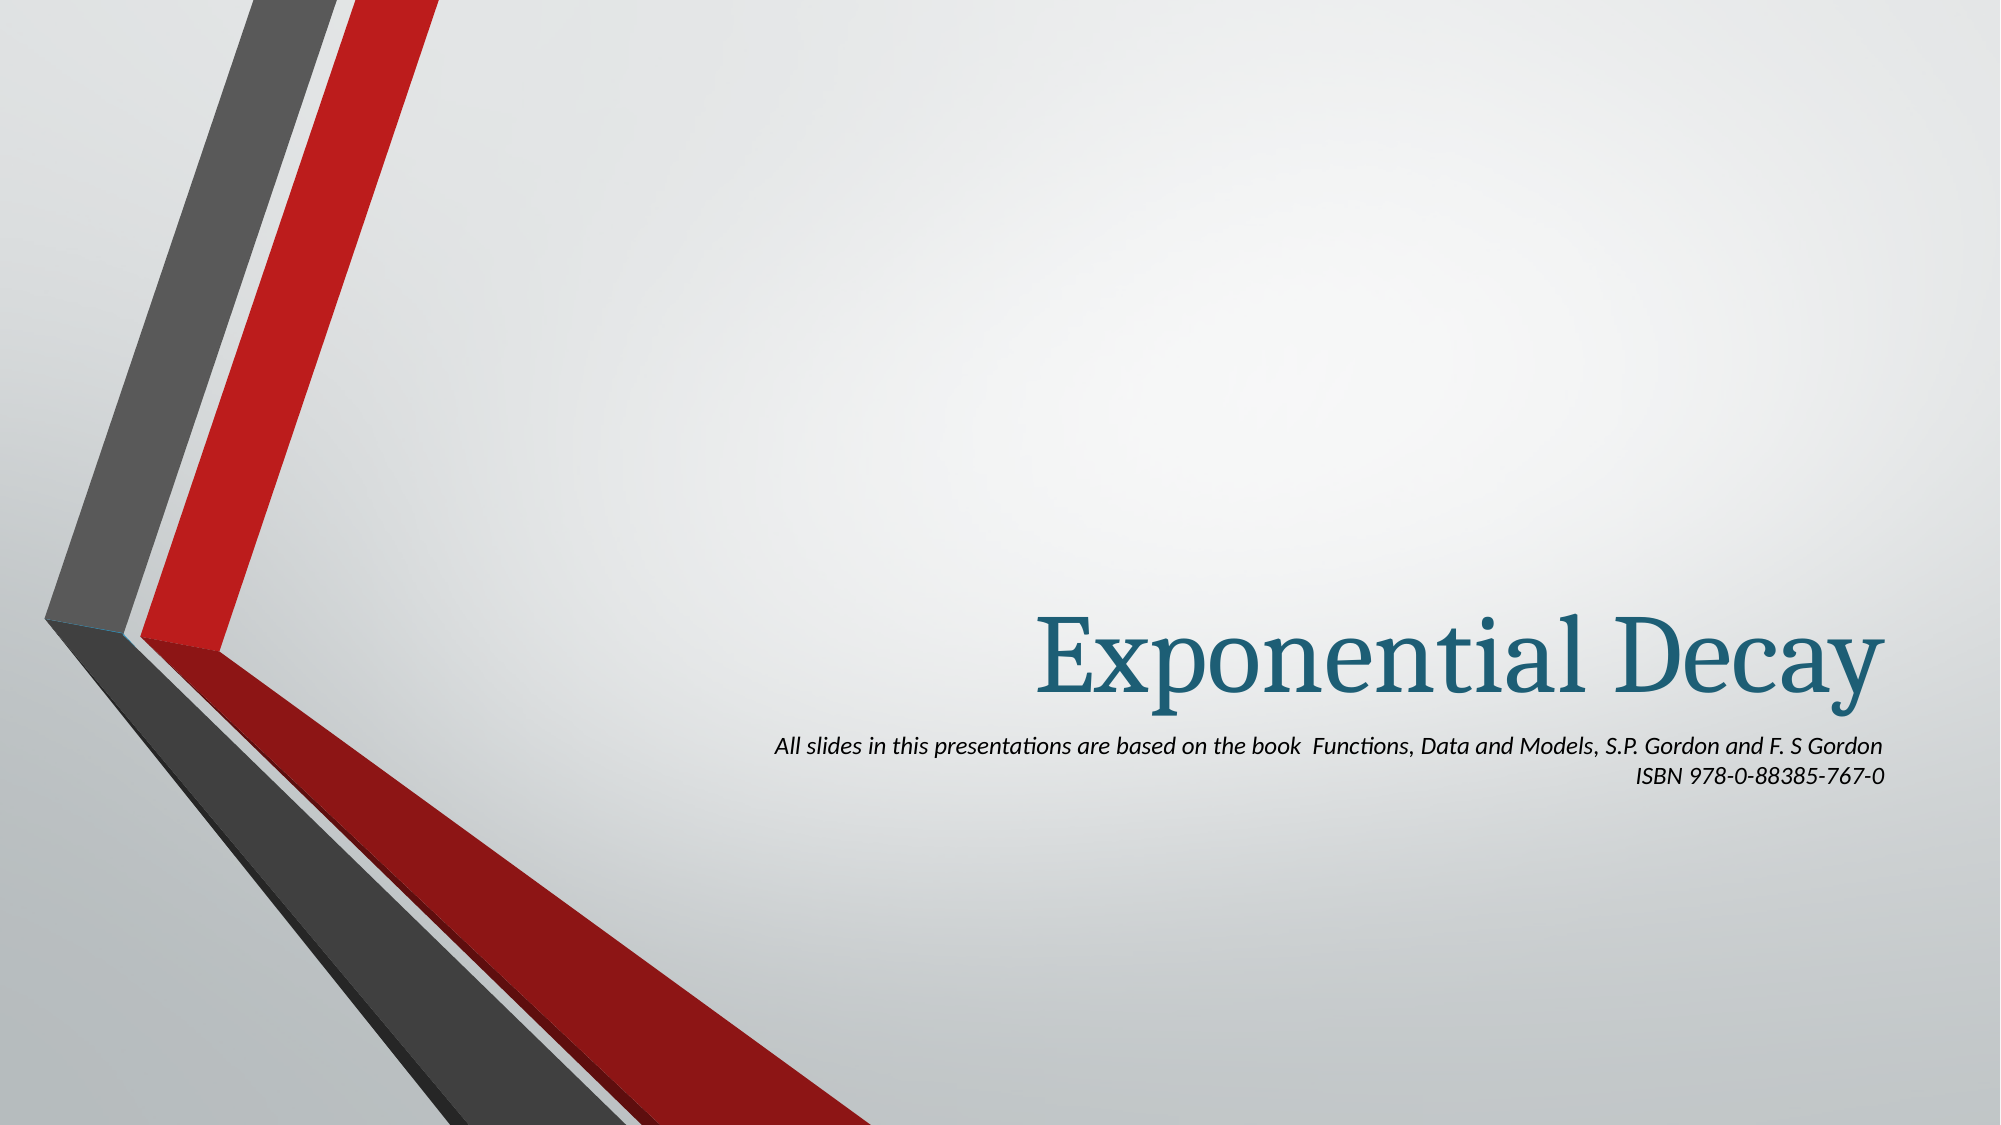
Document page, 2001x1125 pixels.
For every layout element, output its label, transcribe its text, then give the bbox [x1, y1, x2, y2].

subtitle All slides in this presentations are based on the book Functions, Data and Models, S.P. Gordon and F. S Gordon ISBN 978-0-88385-767-0 [639, 722, 1900, 947]
title Exponential Decay [380, 149, 1900, 723]
